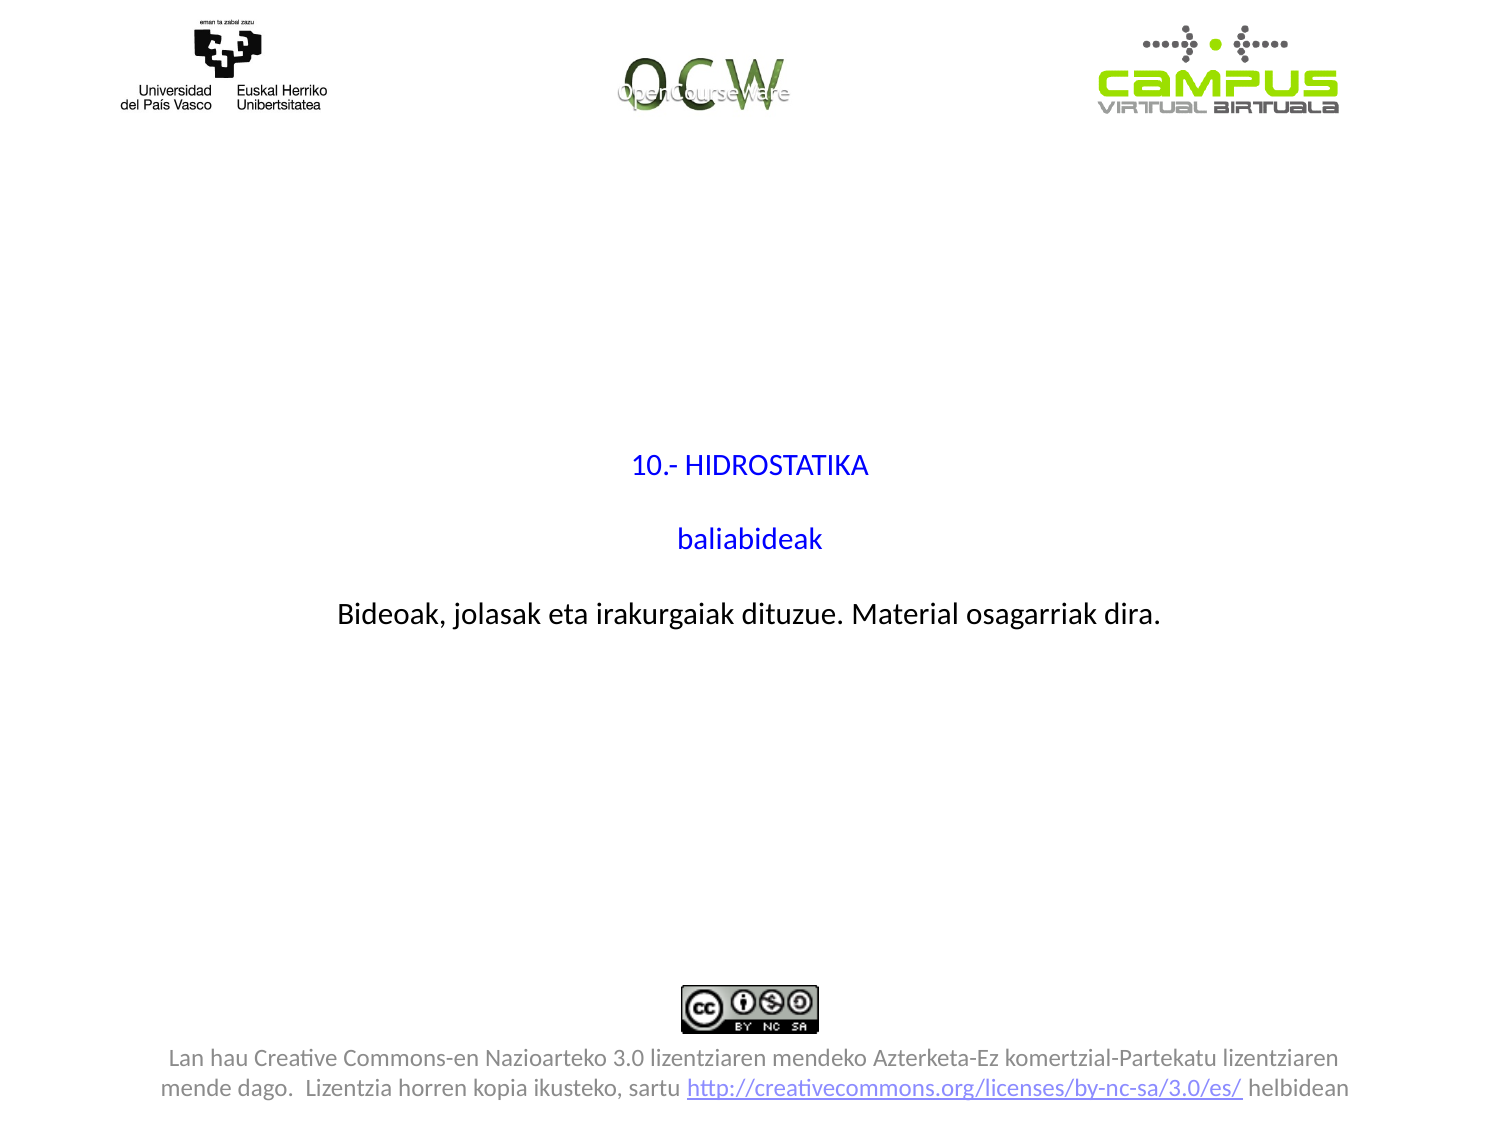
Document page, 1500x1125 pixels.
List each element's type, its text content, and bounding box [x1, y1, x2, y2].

footer Lan hau Creative Commons-en Nazioarteko 3.0 lizentziaren mendeko Azterketa-Ez komertzial-Partekatu lizentziaren mende dago. Lizentzia horren kopia ikusteko, sartu http://creativecommons.org/licenses/by-nc-sa/3.0/es/ helbidean [117, 1041, 1393, 1102]
picture [1095, 23, 1340, 115]
picture [112, 11, 338, 117]
picture [611, 28, 799, 124]
picture [680, 985, 819, 1035]
title 10.- HIDROSTATIKA baliabideak Bideoak, jolasak eta irakurgaiak dituzue. Material osagarriak dira. [112, 435, 1388, 677]
